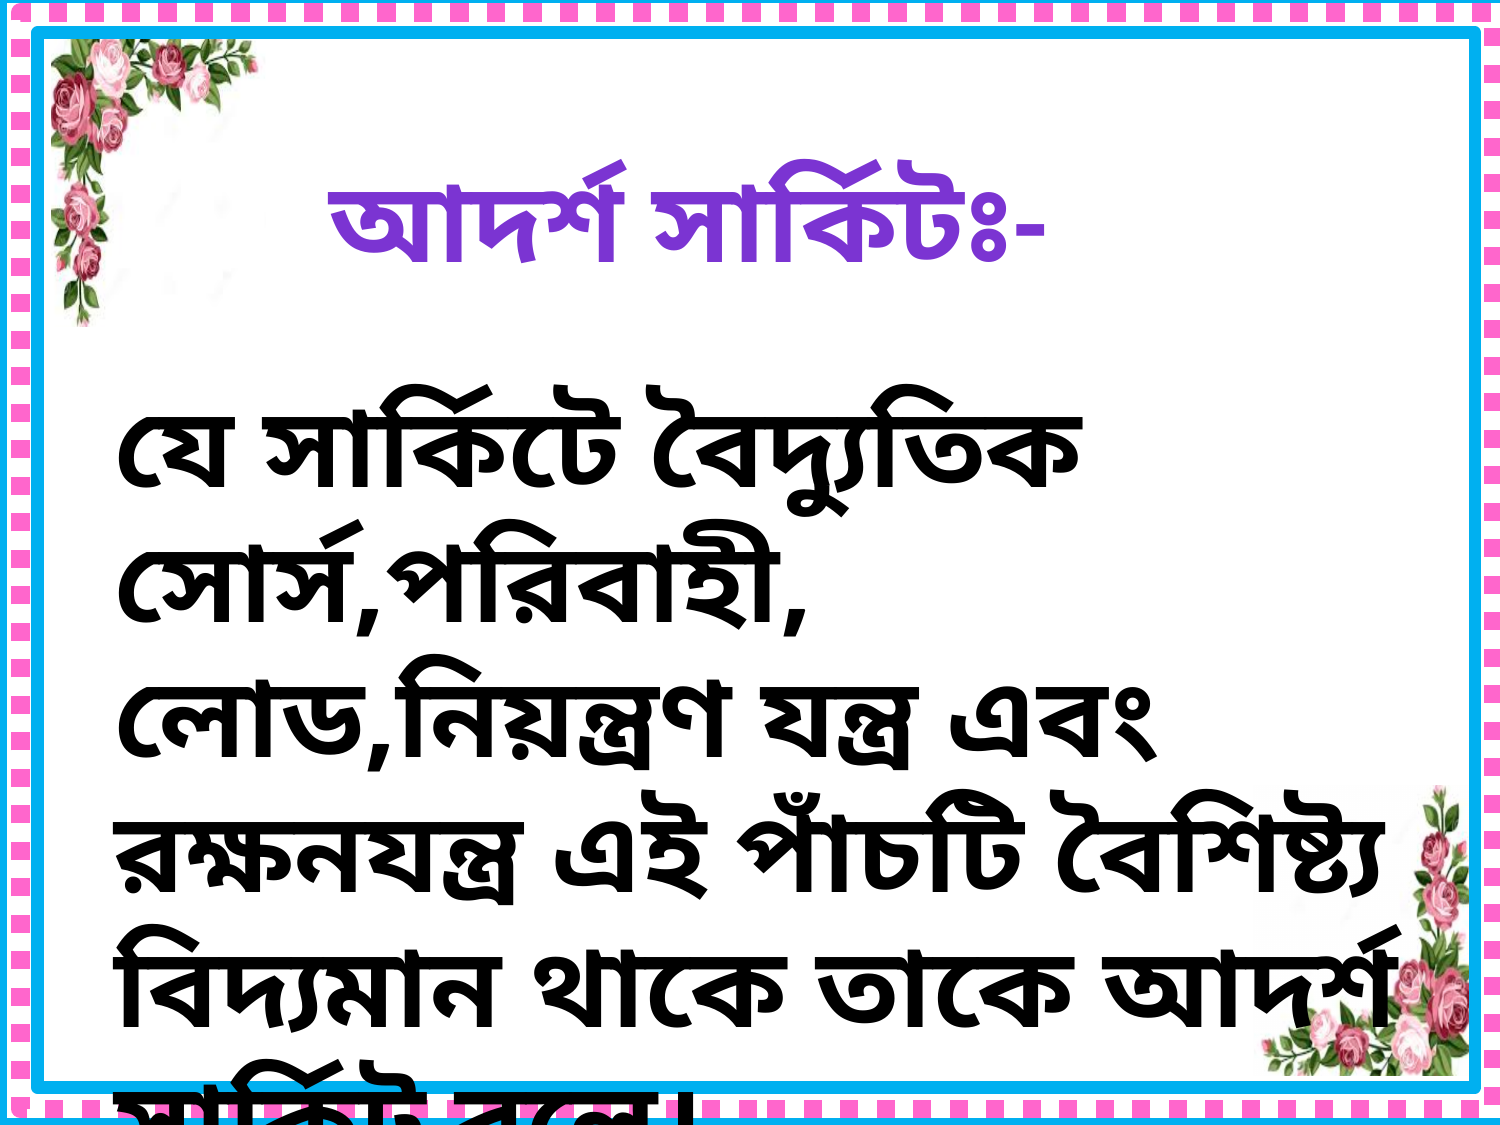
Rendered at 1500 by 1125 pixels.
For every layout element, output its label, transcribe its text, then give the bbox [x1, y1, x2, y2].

picture [51, 40, 266, 327]
text_box আদর্শ সার্কিটঃ- যে সার্কিটে বৈদ্যুতিক সোর্স,পরিবাহী, লোড,নিয়ন্ত্রণ যন্ত্র এবং রক্ষনযন্ত্র এই পাঁচটি বৈশিষ্ট্য বিদ্যমান থাকে তাকে আদর্শ সার্কিট বলে। [99, 142, 1463, 1125]
picture [1463, 785, 1468, 1076]
